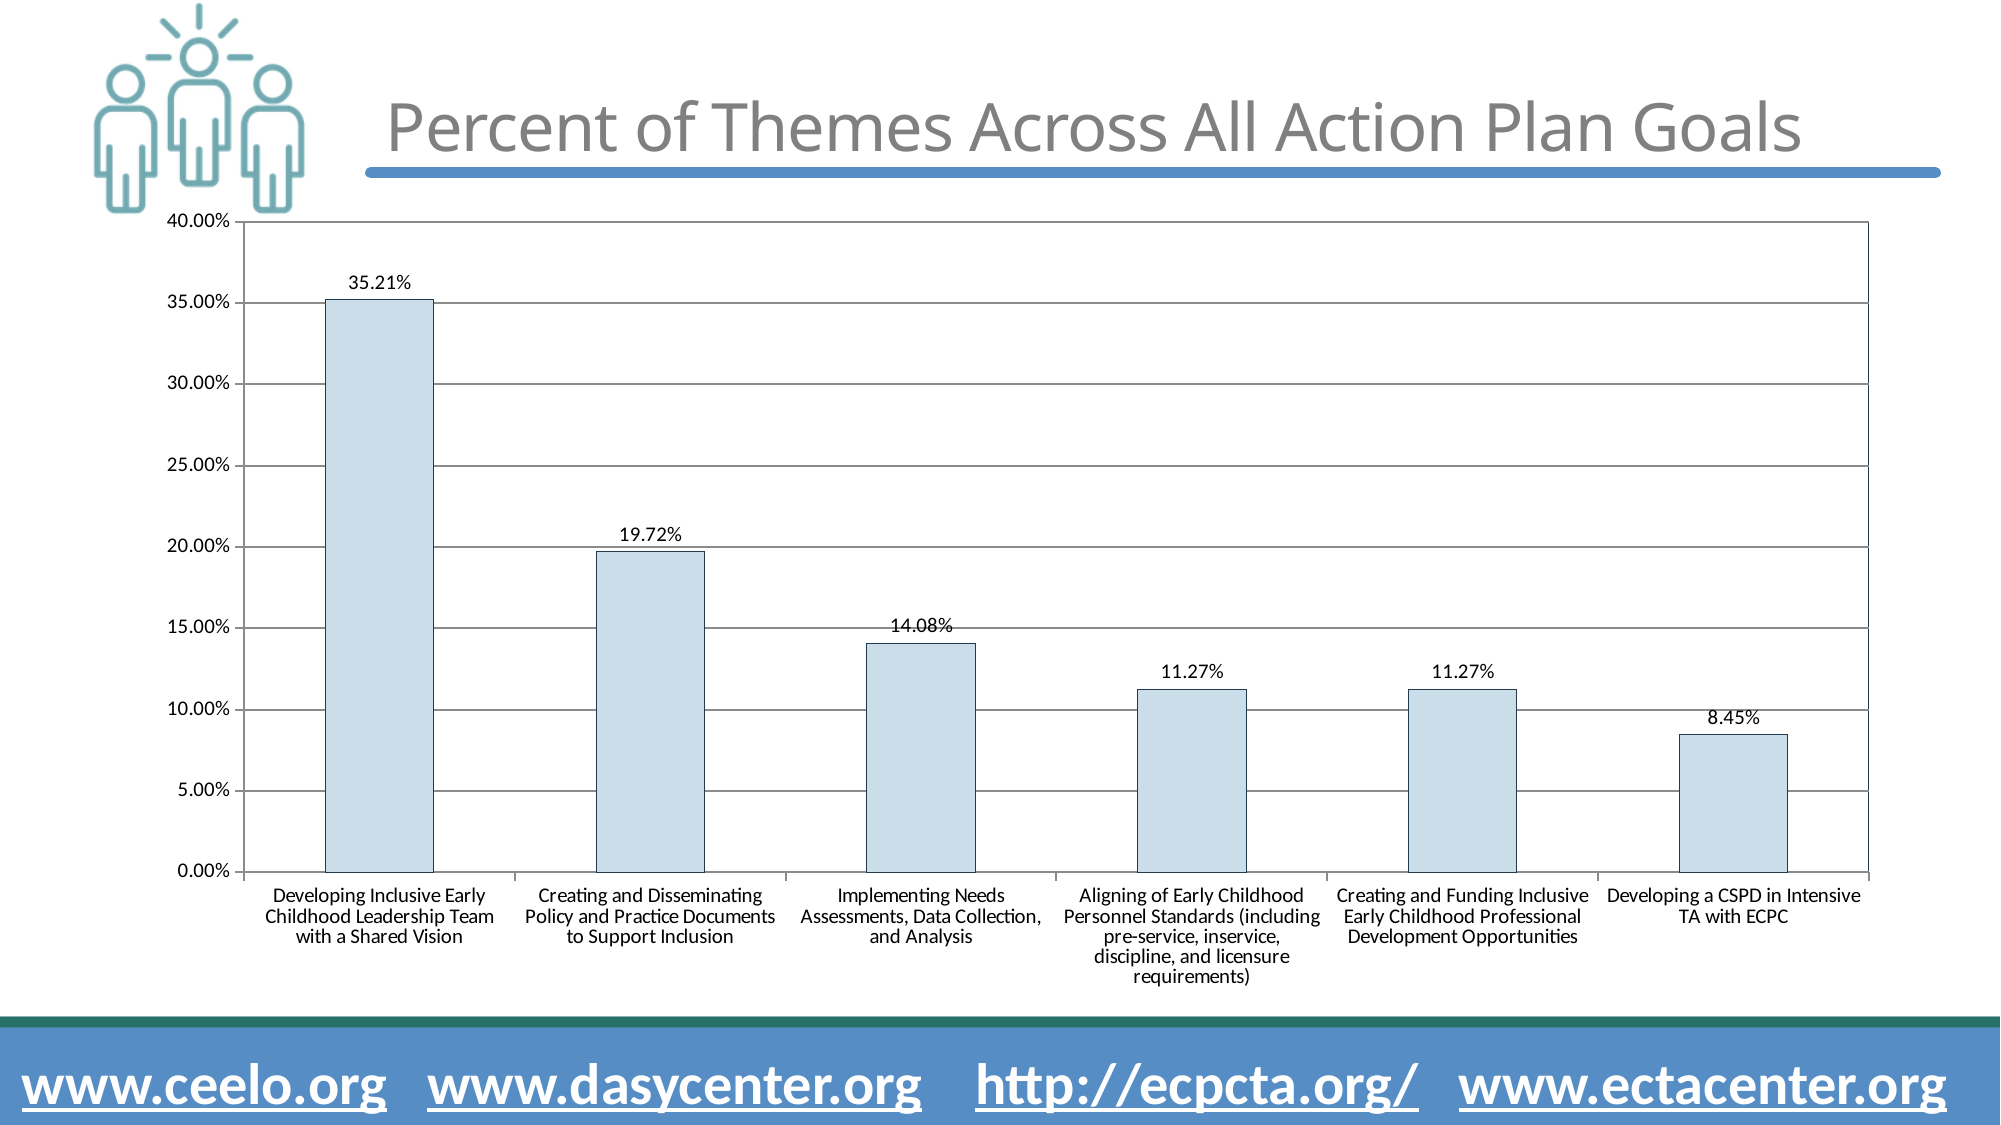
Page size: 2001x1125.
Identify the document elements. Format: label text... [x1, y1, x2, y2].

title Percent of Themes Across All Action Plan Goals [370, 0, 2000, 173]
picture [85, 0, 316, 225]
chart [130, 194, 1905, 1006]
